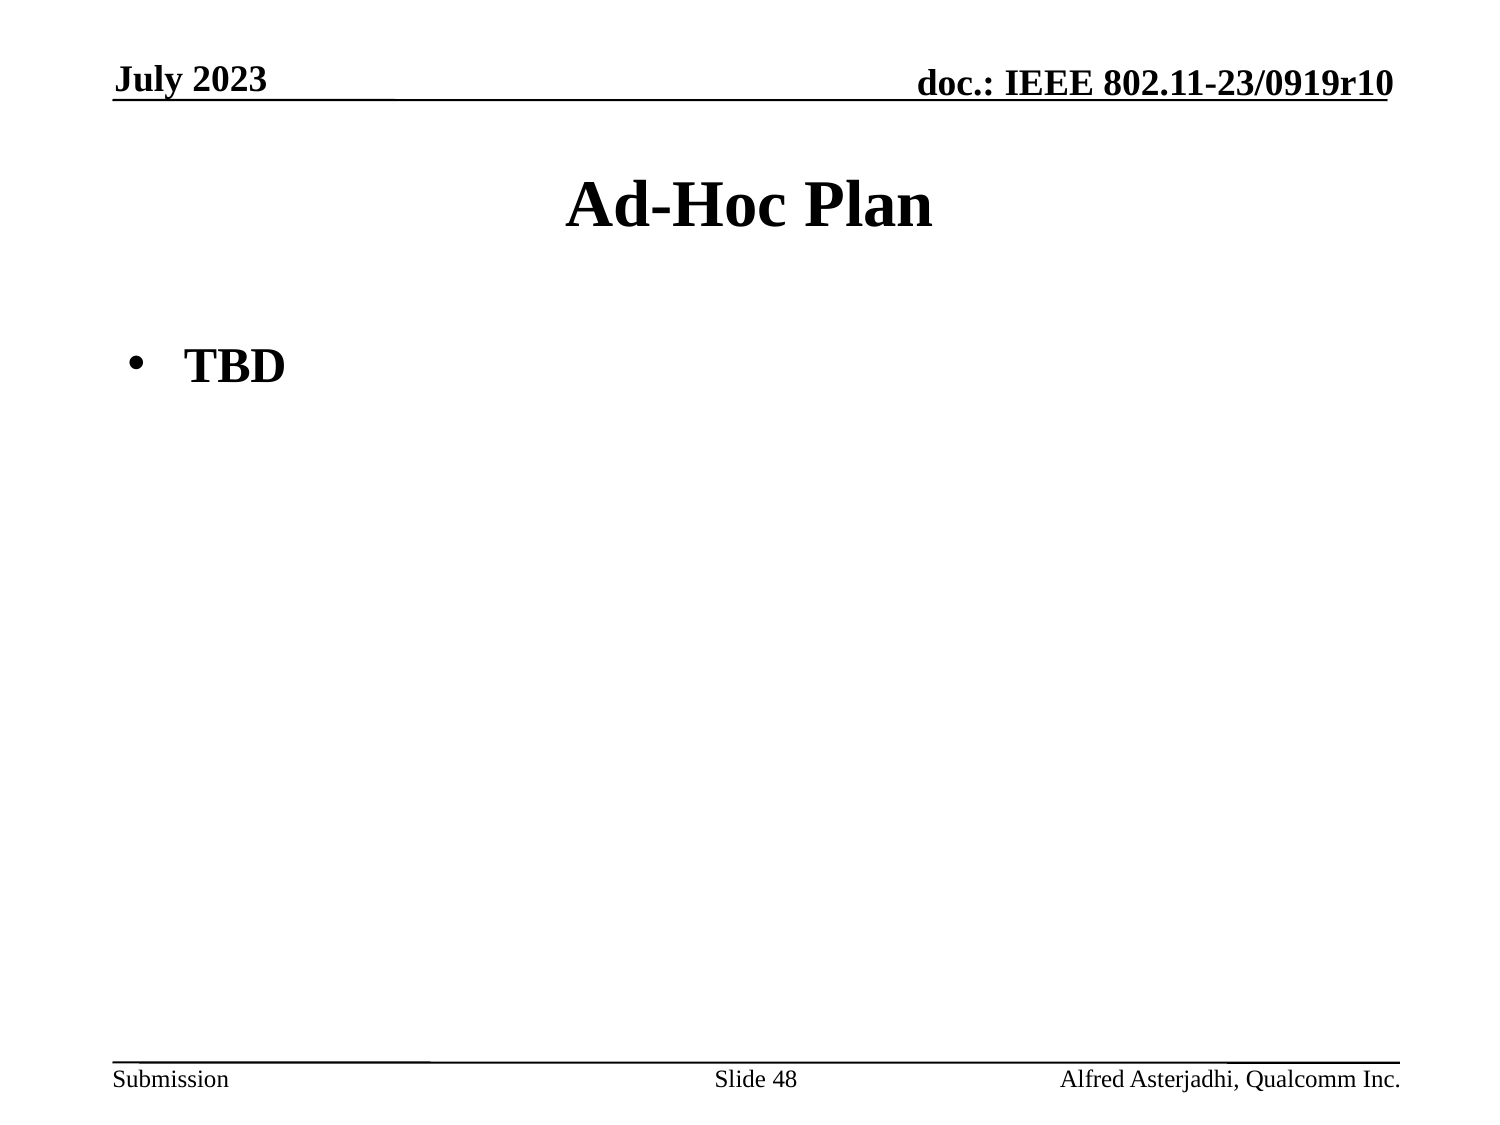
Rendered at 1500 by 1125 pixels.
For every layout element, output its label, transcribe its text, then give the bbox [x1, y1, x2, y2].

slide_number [114, 54, 423, 100]
title Ad-Hoc Plan [112, 112, 1388, 288]
list TBD [112, 324, 1388, 1000]
slide_number Slide 48 [712, 1061, 800, 1123]
footer Alfred Asterjadhi, Qualcomm Inc. [878, 1061, 1402, 1093]
